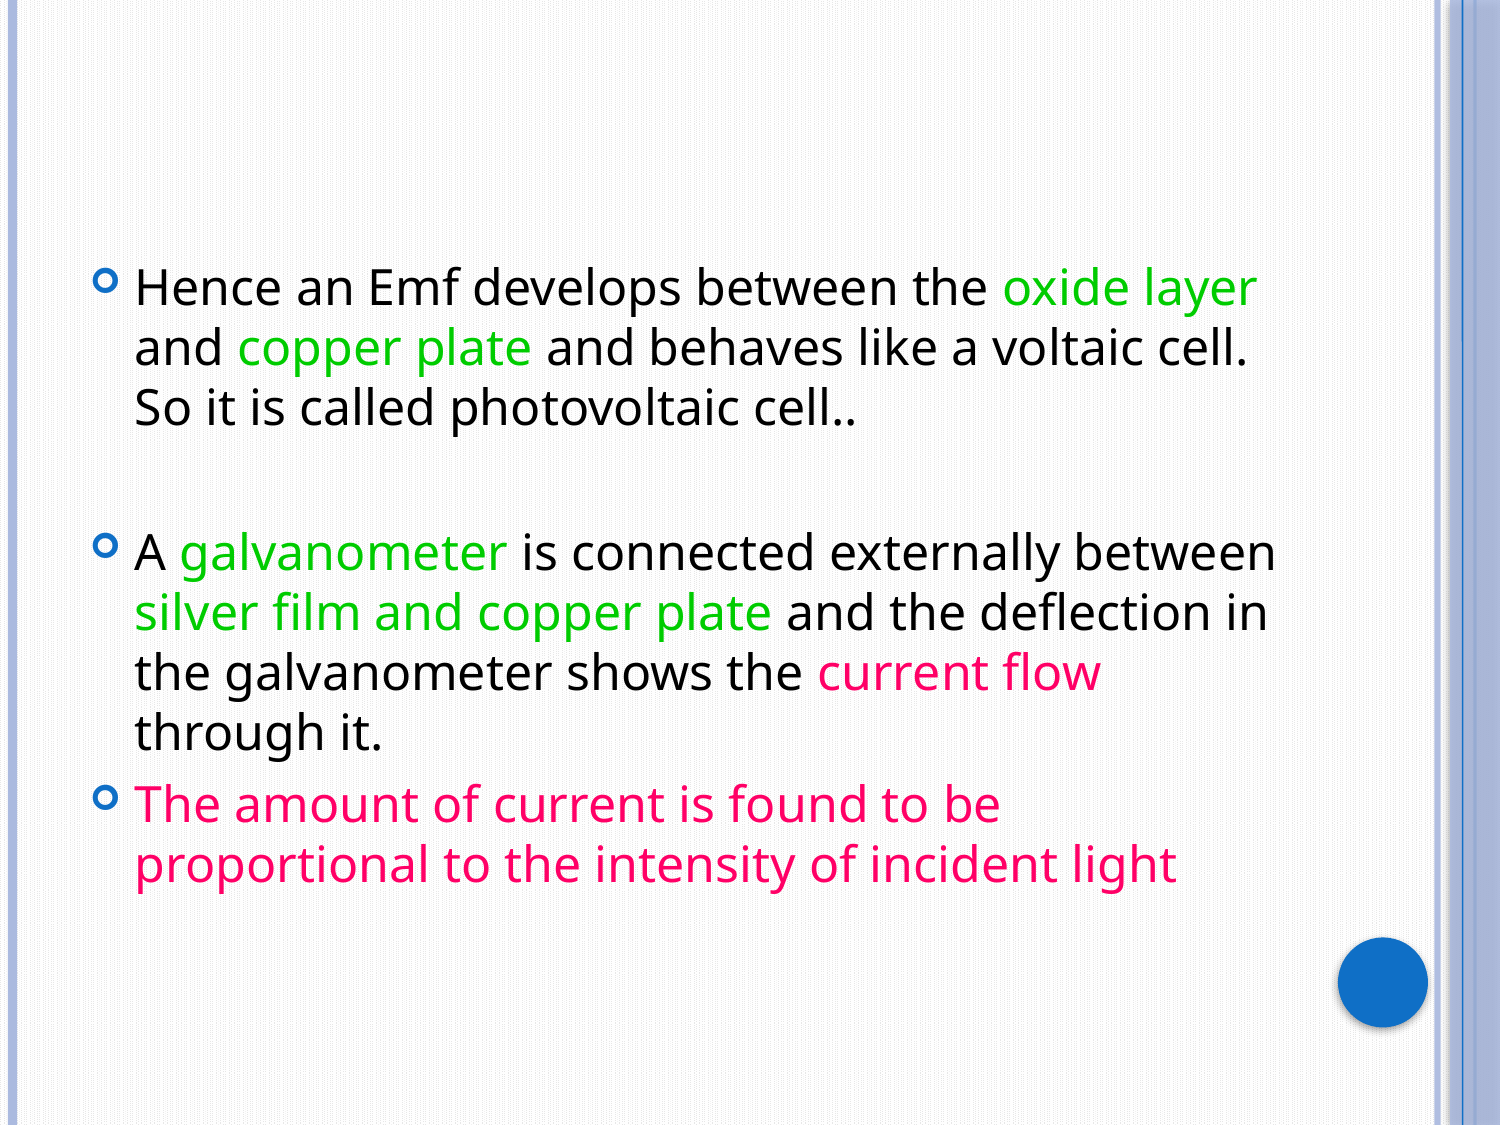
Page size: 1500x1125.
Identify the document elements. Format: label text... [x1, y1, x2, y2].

list Hence an Emf develops between the oxide layer and copper plate and behaves like a voltaic cell. So it is called photovoltaic cell.. A galvanometer is connected externally between silver film and copper plate and the deflection in the galvanometer shows the current flow through it. The amount of current is found to be proportional to the intensity of incident light [75, 174, 1300, 1062]
